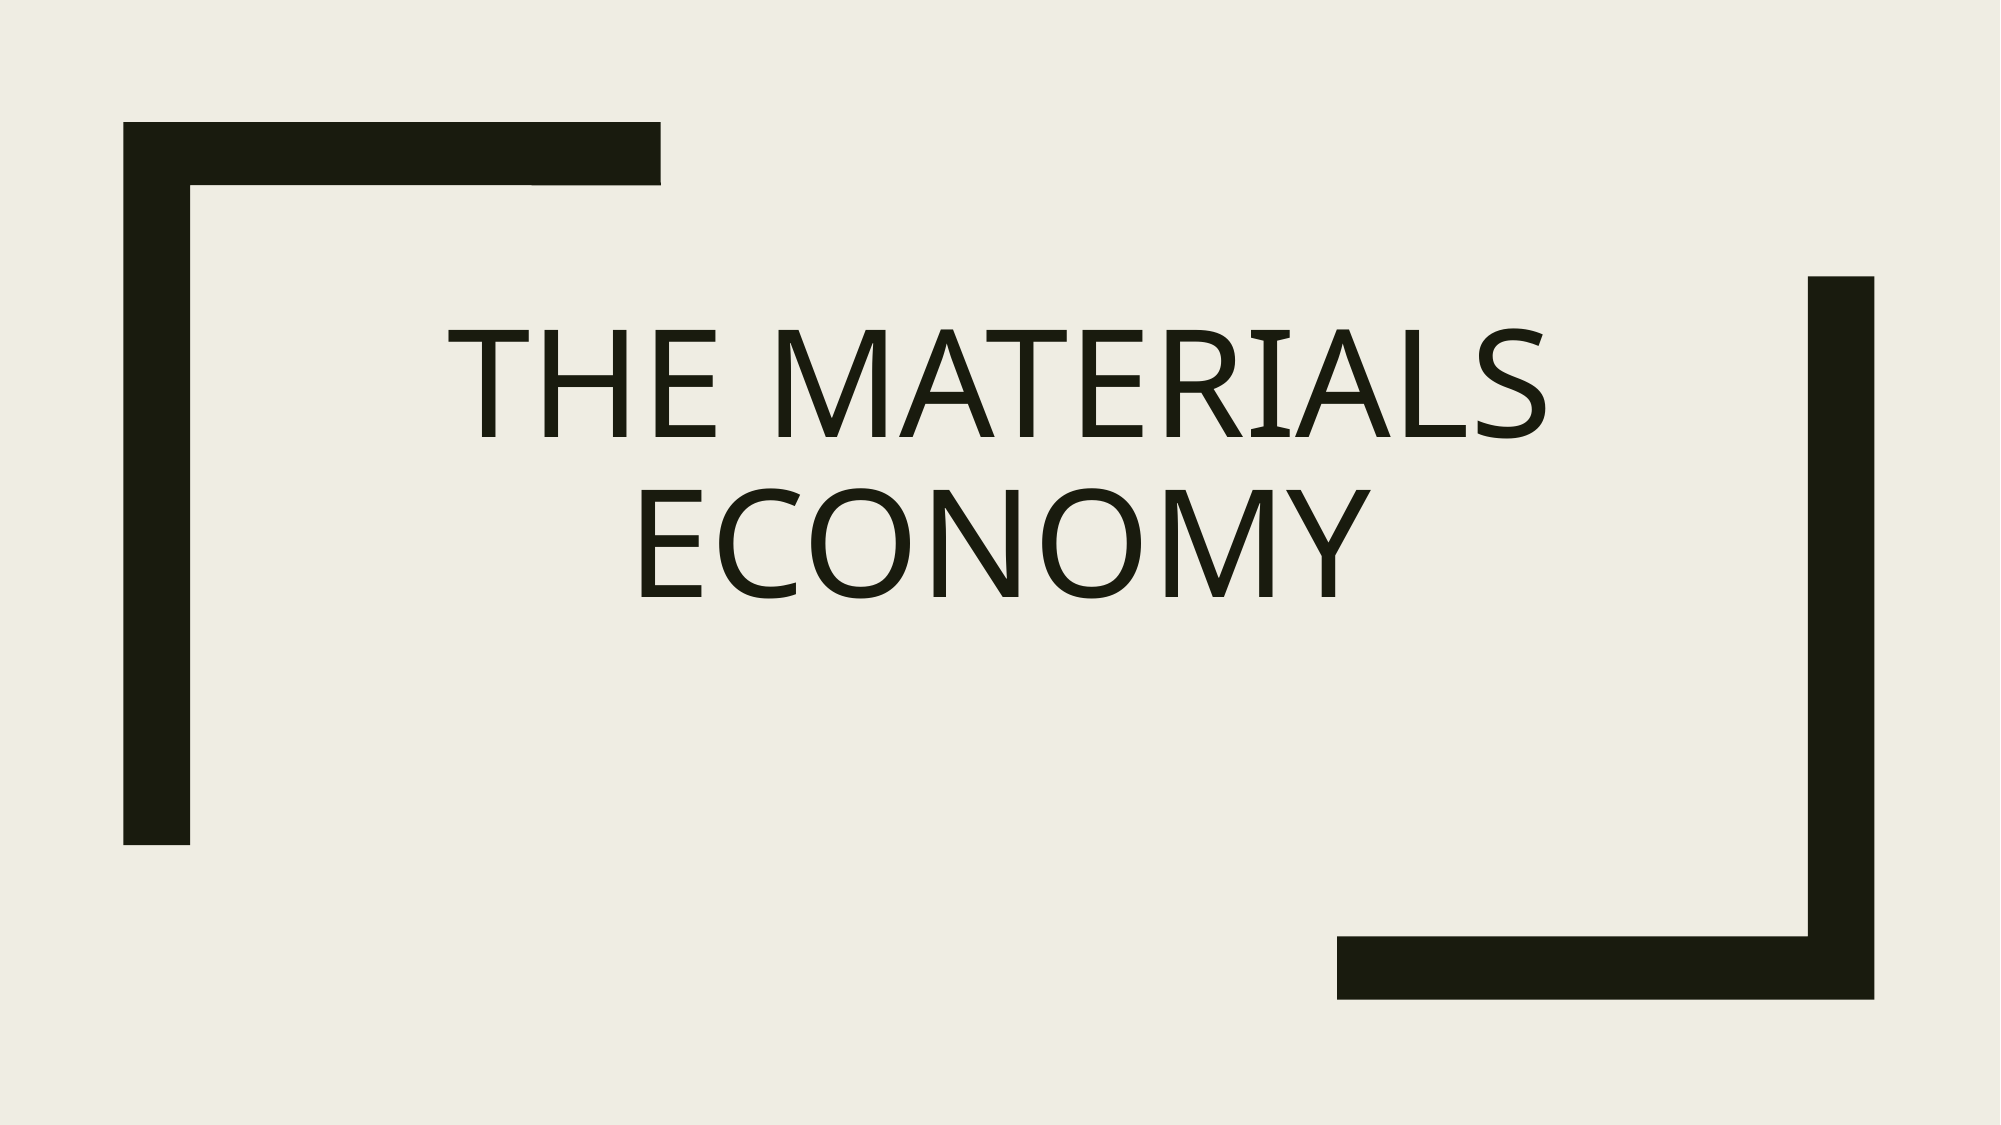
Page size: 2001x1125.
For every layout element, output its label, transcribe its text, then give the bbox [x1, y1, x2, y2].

title The Materials Economy [314, 293, 1686, 638]
